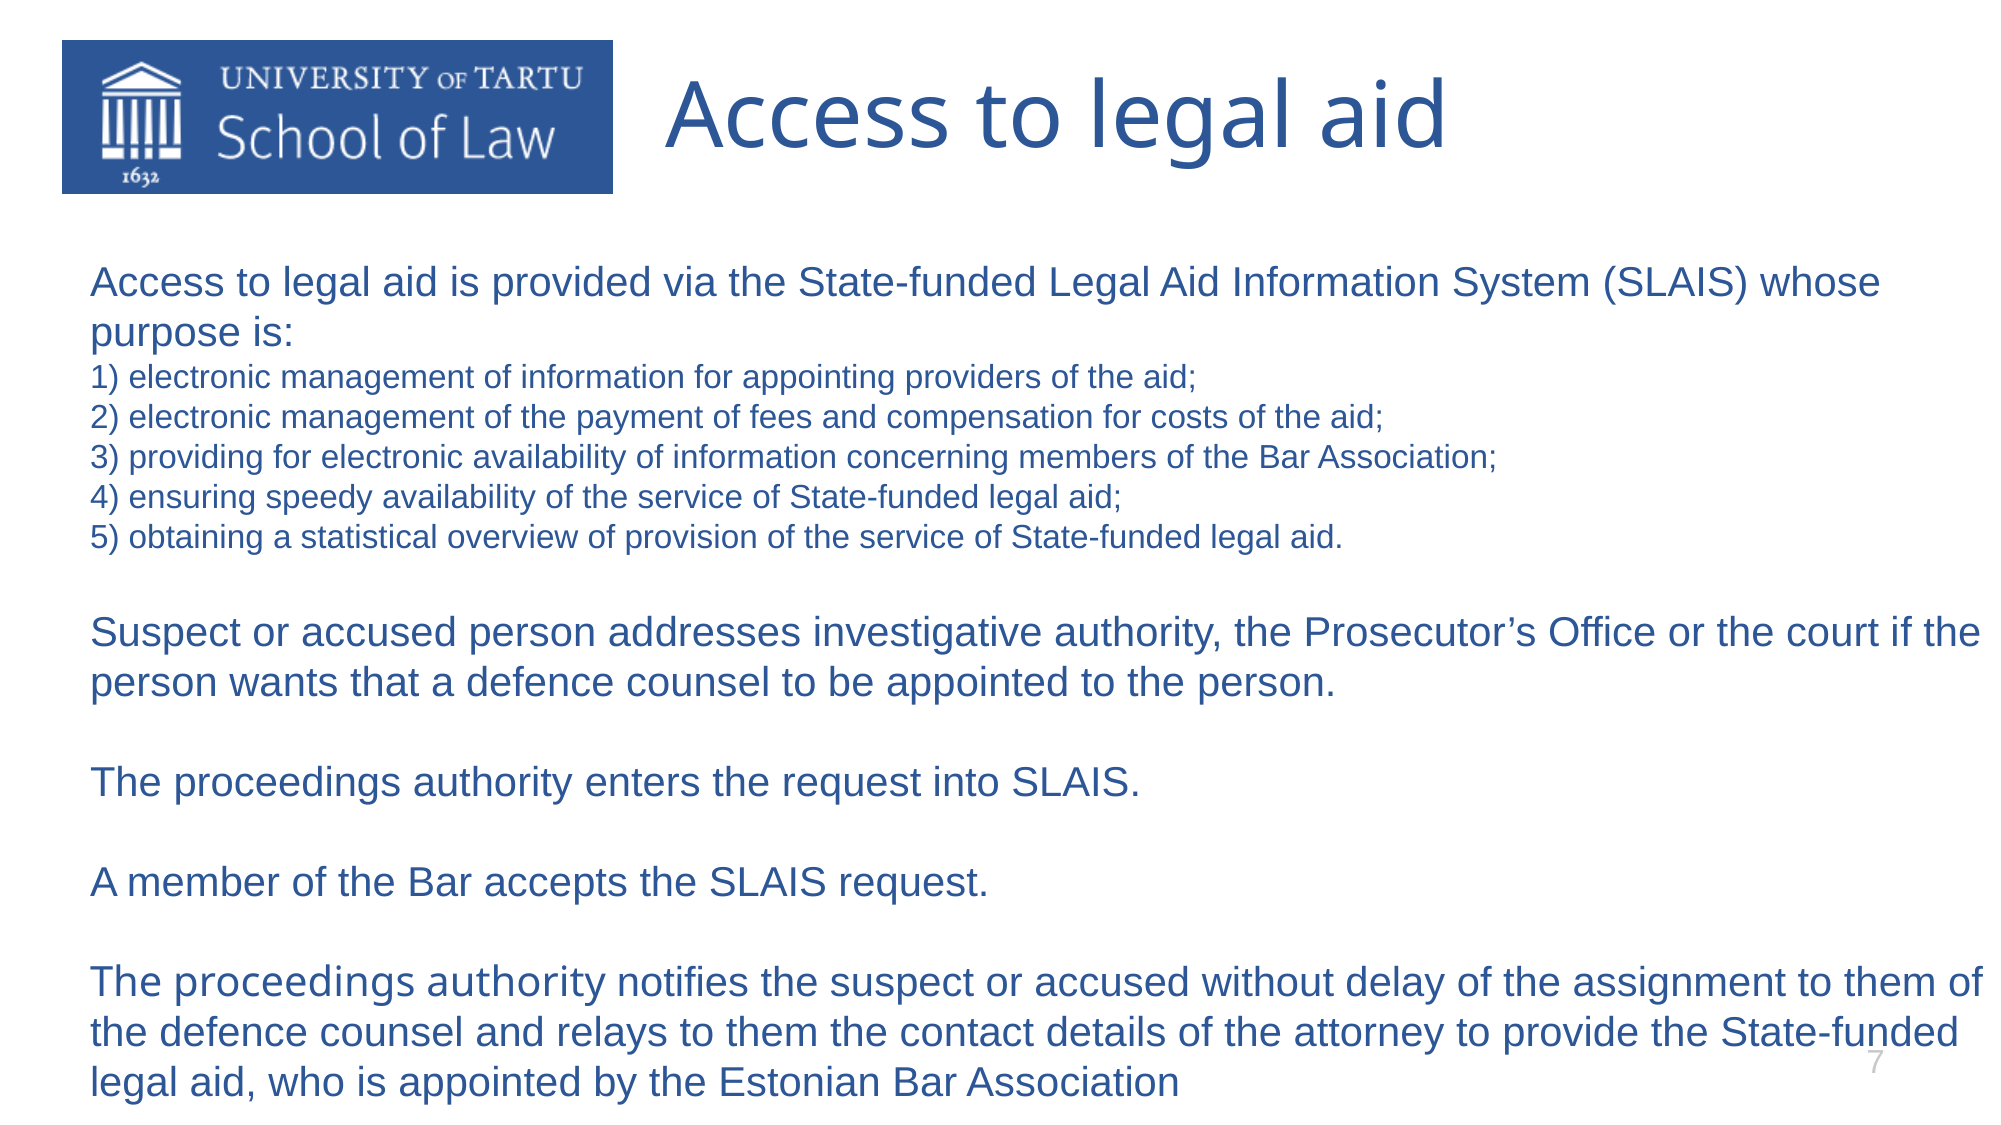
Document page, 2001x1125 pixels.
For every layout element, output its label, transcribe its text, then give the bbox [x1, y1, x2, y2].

text_box Access to legal aid is provided via the State-funded Legal Aid Information System (SLAIS) whose purpose is: 1) electronic management of information for appointing providers of the aid; 2) electronic management of the payment of fees and compensation for costs of the aid; 3) providing for electronic availability of information concerning members of the Bar Association; 4) ensuring speedy availability of the service of State-funded legal aid; 5) obtaining a statistical overview of provision of the service of State-funded legal aid. Suspect or accused person addresses investigative authority, the Prosecutor’s Office or the court if the person wants that a defence counsel to be appointed to the person. The proceedings authority enters the request into SLAIS. A member of the Bar accepts the SLAIS request. The proceedings authority notifies the suspect or accused without delay of the assignment to them of the defence counsel and relays to them the contact details of the attorney to provide the State-funded legal aid, who is appointed by the Estonian Bar Association [0, 197, 2000, 1125]
picture [62, 40, 613, 195]
title Access to legal aid [650, 63, 2000, 197]
